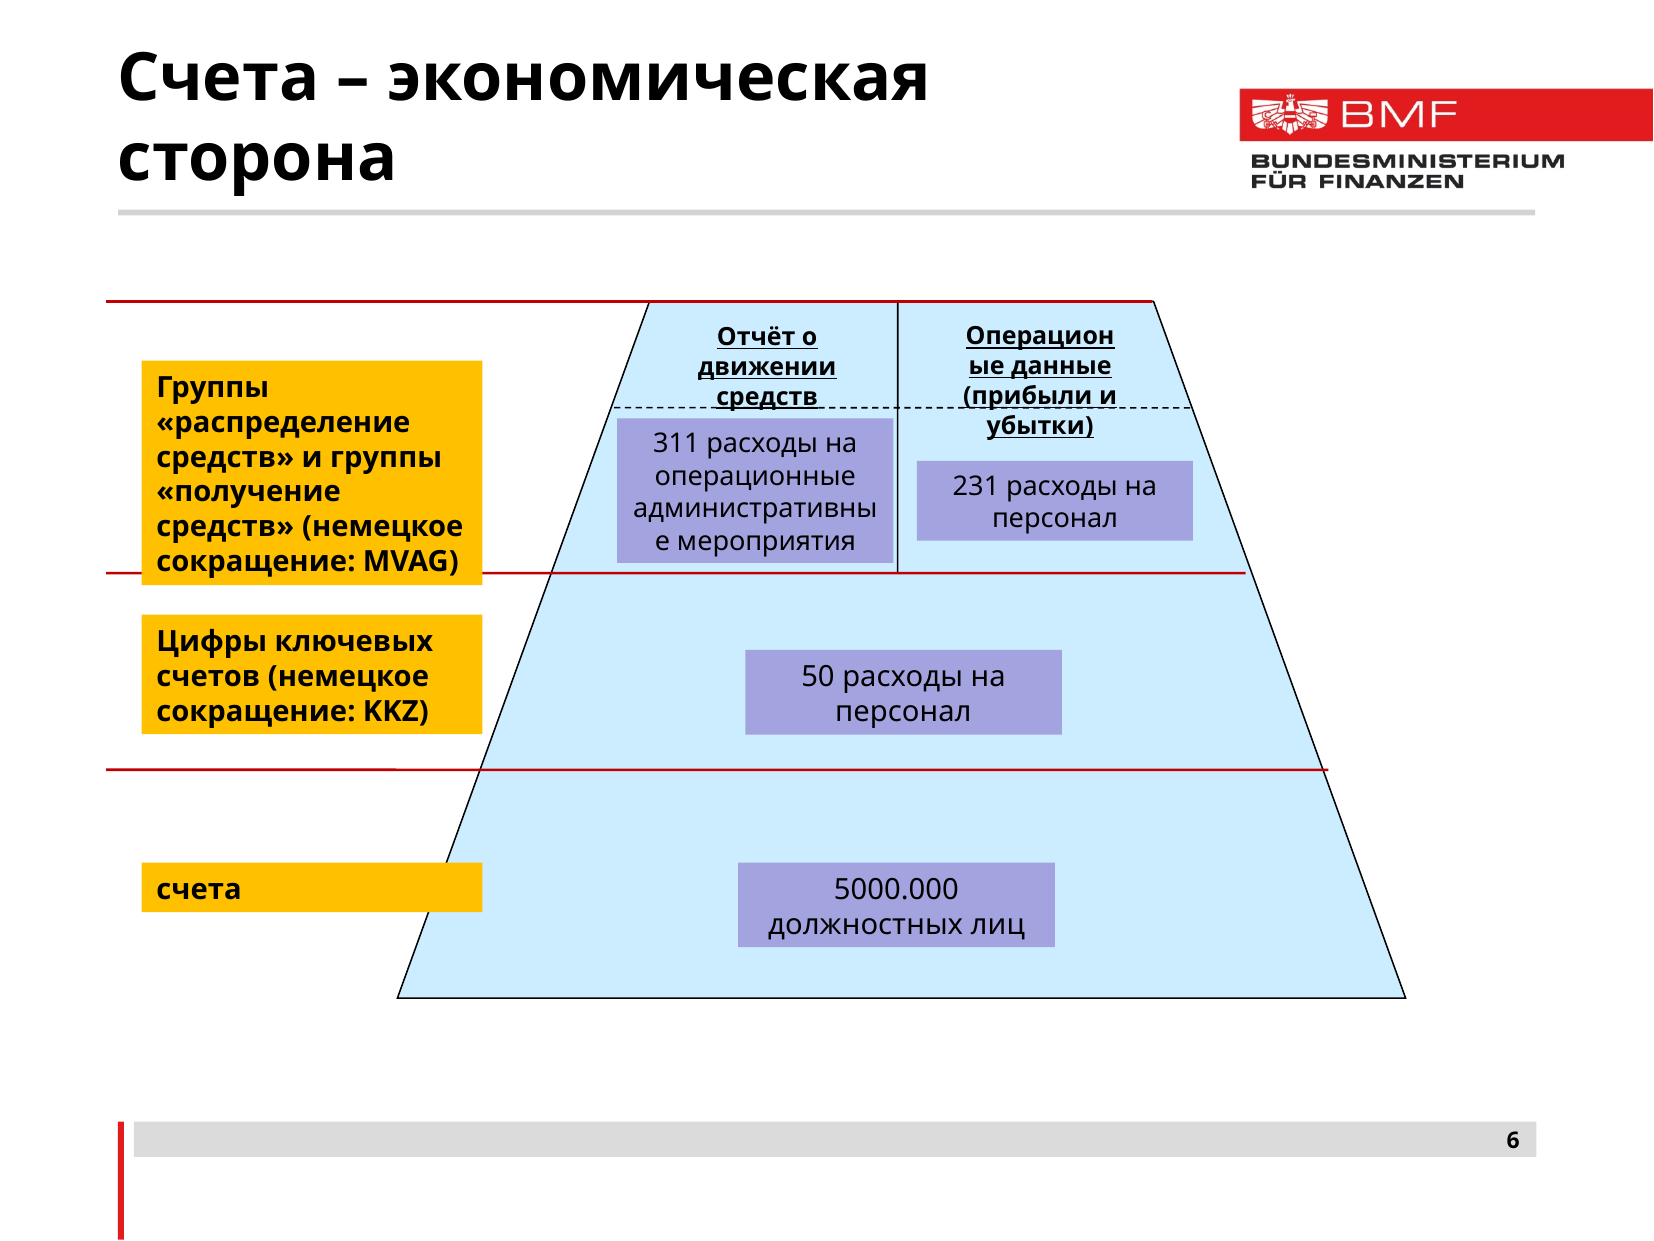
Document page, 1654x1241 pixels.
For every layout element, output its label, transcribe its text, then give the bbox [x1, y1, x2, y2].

picture [1239, 88, 1653, 189]
title Счета – экономическая сторона [117, 64, 1211, 163]
text_box 50 расходы на персонал [745, 649, 1062, 735]
text_box счета [141, 862, 483, 913]
text_box [397, 770, 1406, 999]
text_box Цифры ключевых счетов (немецкое сокращение: KKZ) [141, 614, 483, 735]
text_box Отчёт о движении средств [661, 313, 874, 418]
text_box 231 расходы на персонал [916, 460, 1193, 541]
text_box 311 расходы на операционные административные мероприятия [617, 418, 894, 563]
text_box Операционые данные (прибыли и убытки) [946, 312, 1135, 447]
slide_number 6 [1428, 1118, 1536, 1176]
text_box [480, 301, 1323, 769]
text_box Группы «распределение средств» и группы «получение средств» (немецкое сокращение: MVAG) [141, 360, 483, 586]
text_box 5000.000 должностных лиц [738, 862, 1055, 948]
